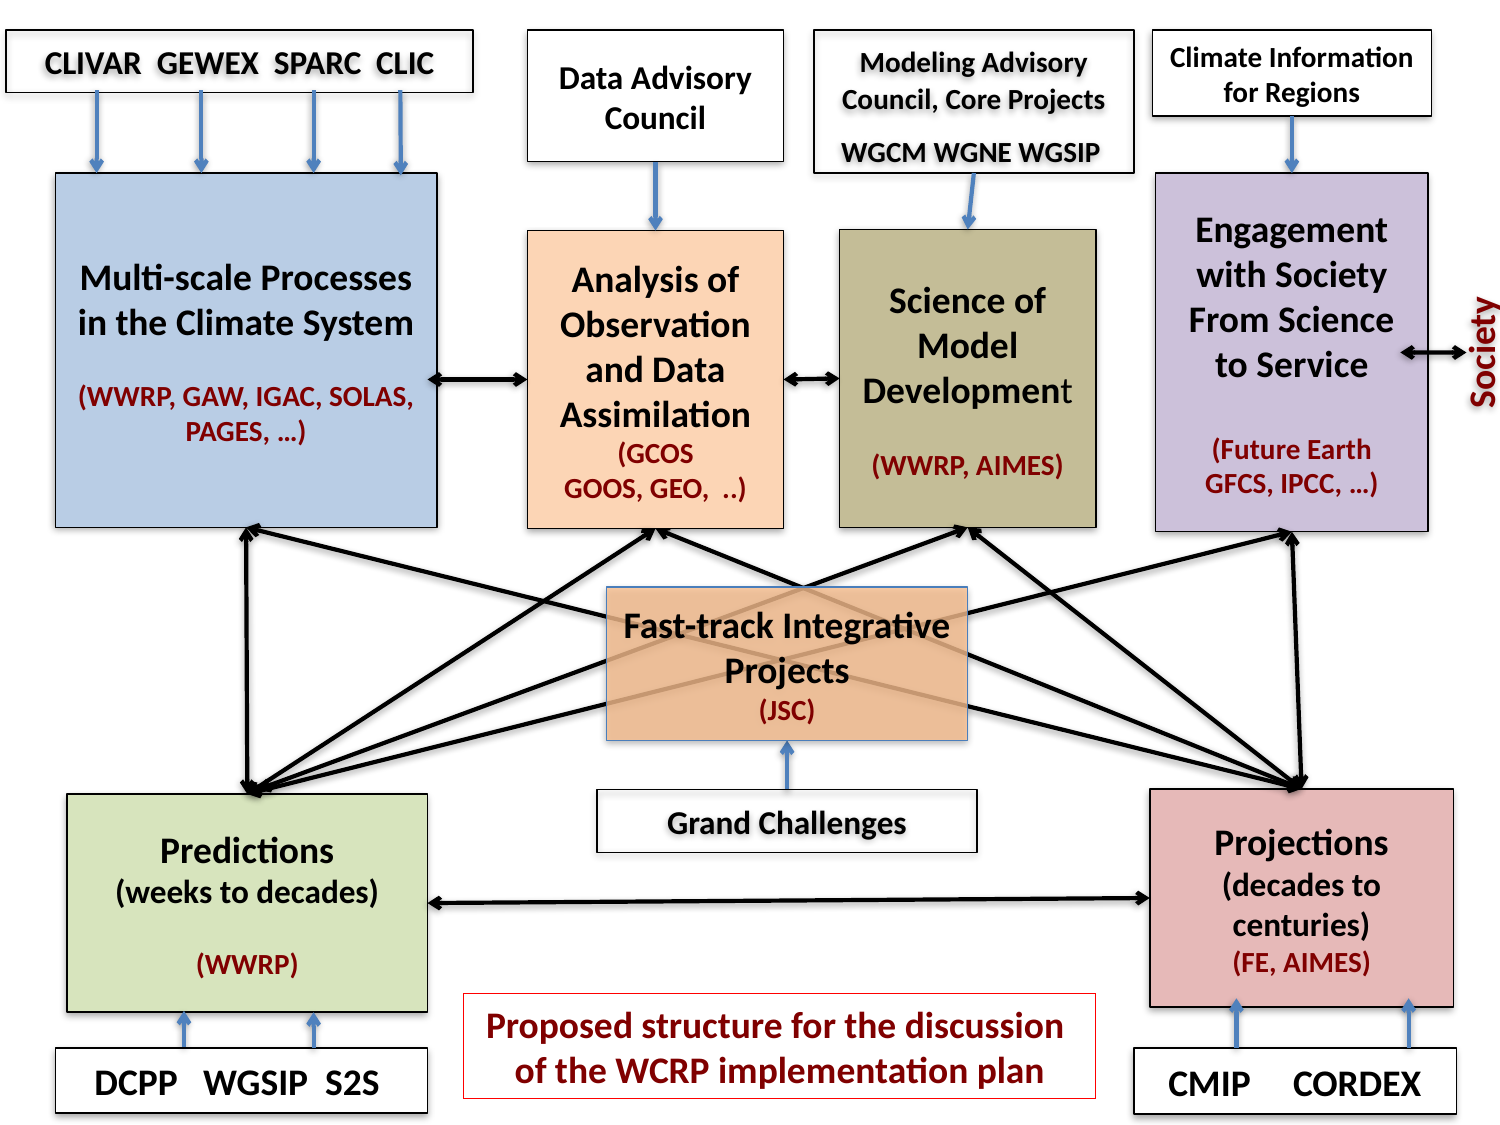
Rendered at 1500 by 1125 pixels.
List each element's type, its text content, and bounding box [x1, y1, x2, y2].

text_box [427, 897, 1150, 904]
text_box Climate Information for Regions [1152, 29, 1432, 117]
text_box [967, 172, 975, 230]
text_box Modeling Advisory Council, Core Projects WGCM WGNE WGSIP [813, 29, 1135, 174]
text_box DCPP WGSIP S2S [55, 1047, 428, 1114]
text_box Predictions (weeks to decades) (WWRP) [66, 793, 428, 1013]
text_box Engagement with Society From Science to Service (Future Earth GFCS, IPCC, …) [1155, 172, 1429, 532]
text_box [657, 527, 1302, 790]
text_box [247, 528, 656, 795]
text_box Analysis of Observation and Data Assimilation (GCOS GOOS, GEO, ..) [527, 230, 784, 524]
text_box CLIVAR GEWEX SPARC CLIC [5, 29, 474, 93]
text_box Proposed structure for the discussion of the WCRP implementation plan [463, 993, 1096, 1099]
text_box Projections (decades to centuries) (FE, AIMES) [1149, 788, 1454, 1008]
text_box Data Advisory Council [527, 29, 784, 162]
text_box Multi-scale Processes in the Climate System (WWRP, GAW, IGAC, SOLAS, PAGES, …) [55, 172, 438, 528]
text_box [660, 531, 1293, 795]
text_box CMIP CORDEX [1133, 1047, 1457, 1115]
text_box Science of Model Development (WWRP, AIMES) [839, 229, 1097, 524]
text_box Grand Challenges [596, 803, 978, 853]
text_box Society [1466, 277, 1495, 428]
